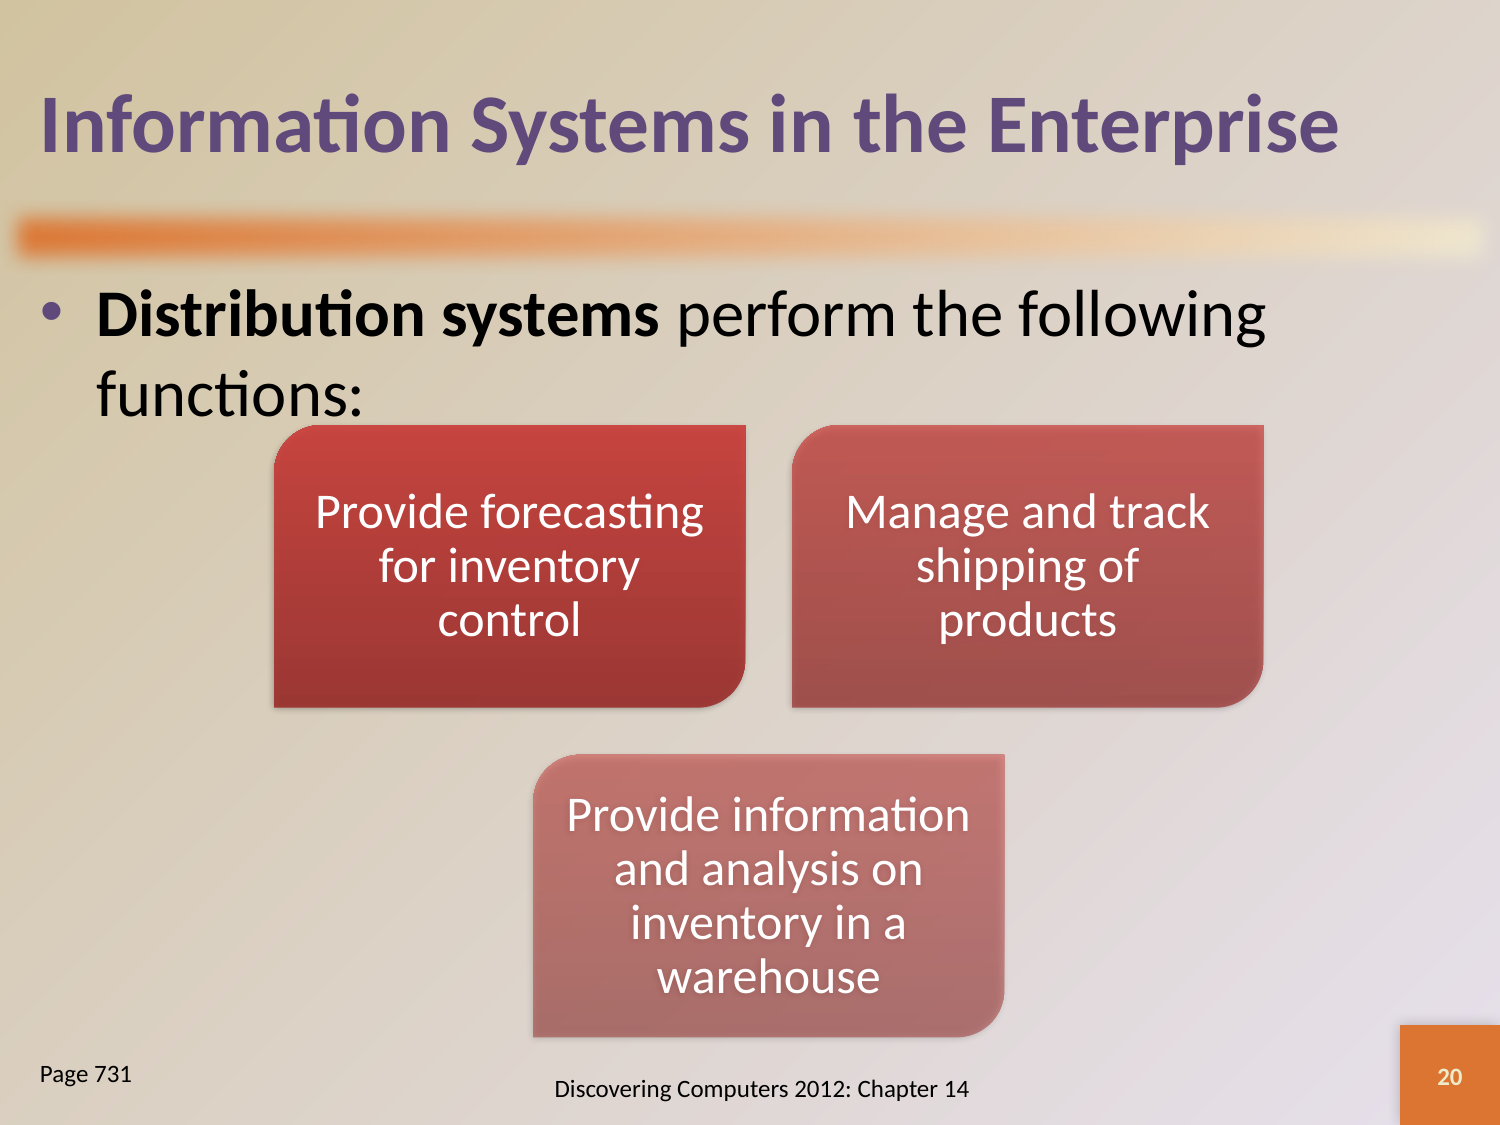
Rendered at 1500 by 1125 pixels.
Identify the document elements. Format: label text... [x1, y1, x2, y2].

footer Discovering Computers 2012: Chapter 14 [450, 1050, 1075, 1125]
list Distribution systems perform the following functions: [24, 262, 1475, 1025]
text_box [224, 424, 1313, 1038]
title Information Systems in the Enterprise [24, 24, 1475, 213]
list Page 731 [24, 1050, 300, 1125]
slide_number 20 [1400, 1025, 1500, 1125]
